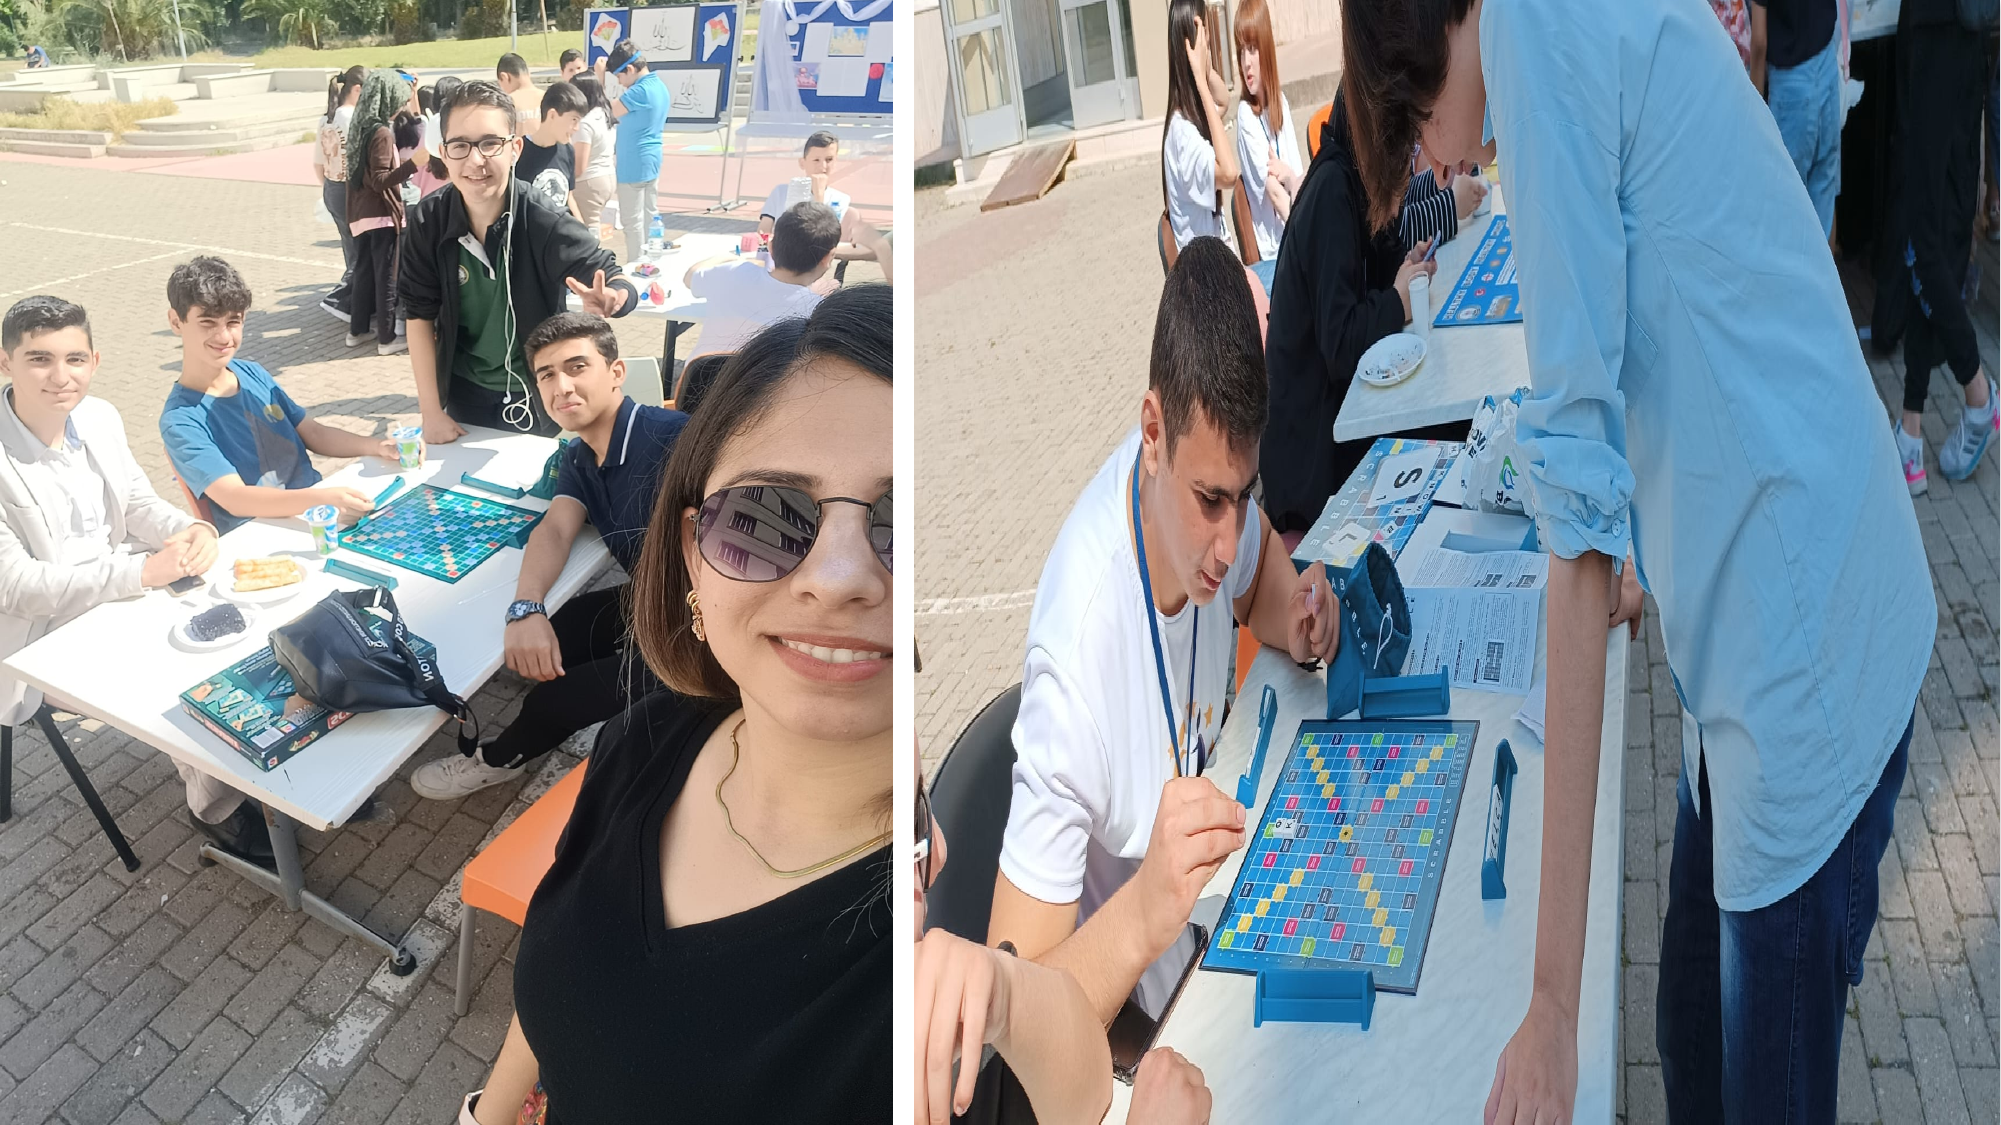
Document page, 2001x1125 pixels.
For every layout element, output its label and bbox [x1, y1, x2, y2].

picture [913, 0, 2000, 1125]
list [0, 0, 894, 1125]
